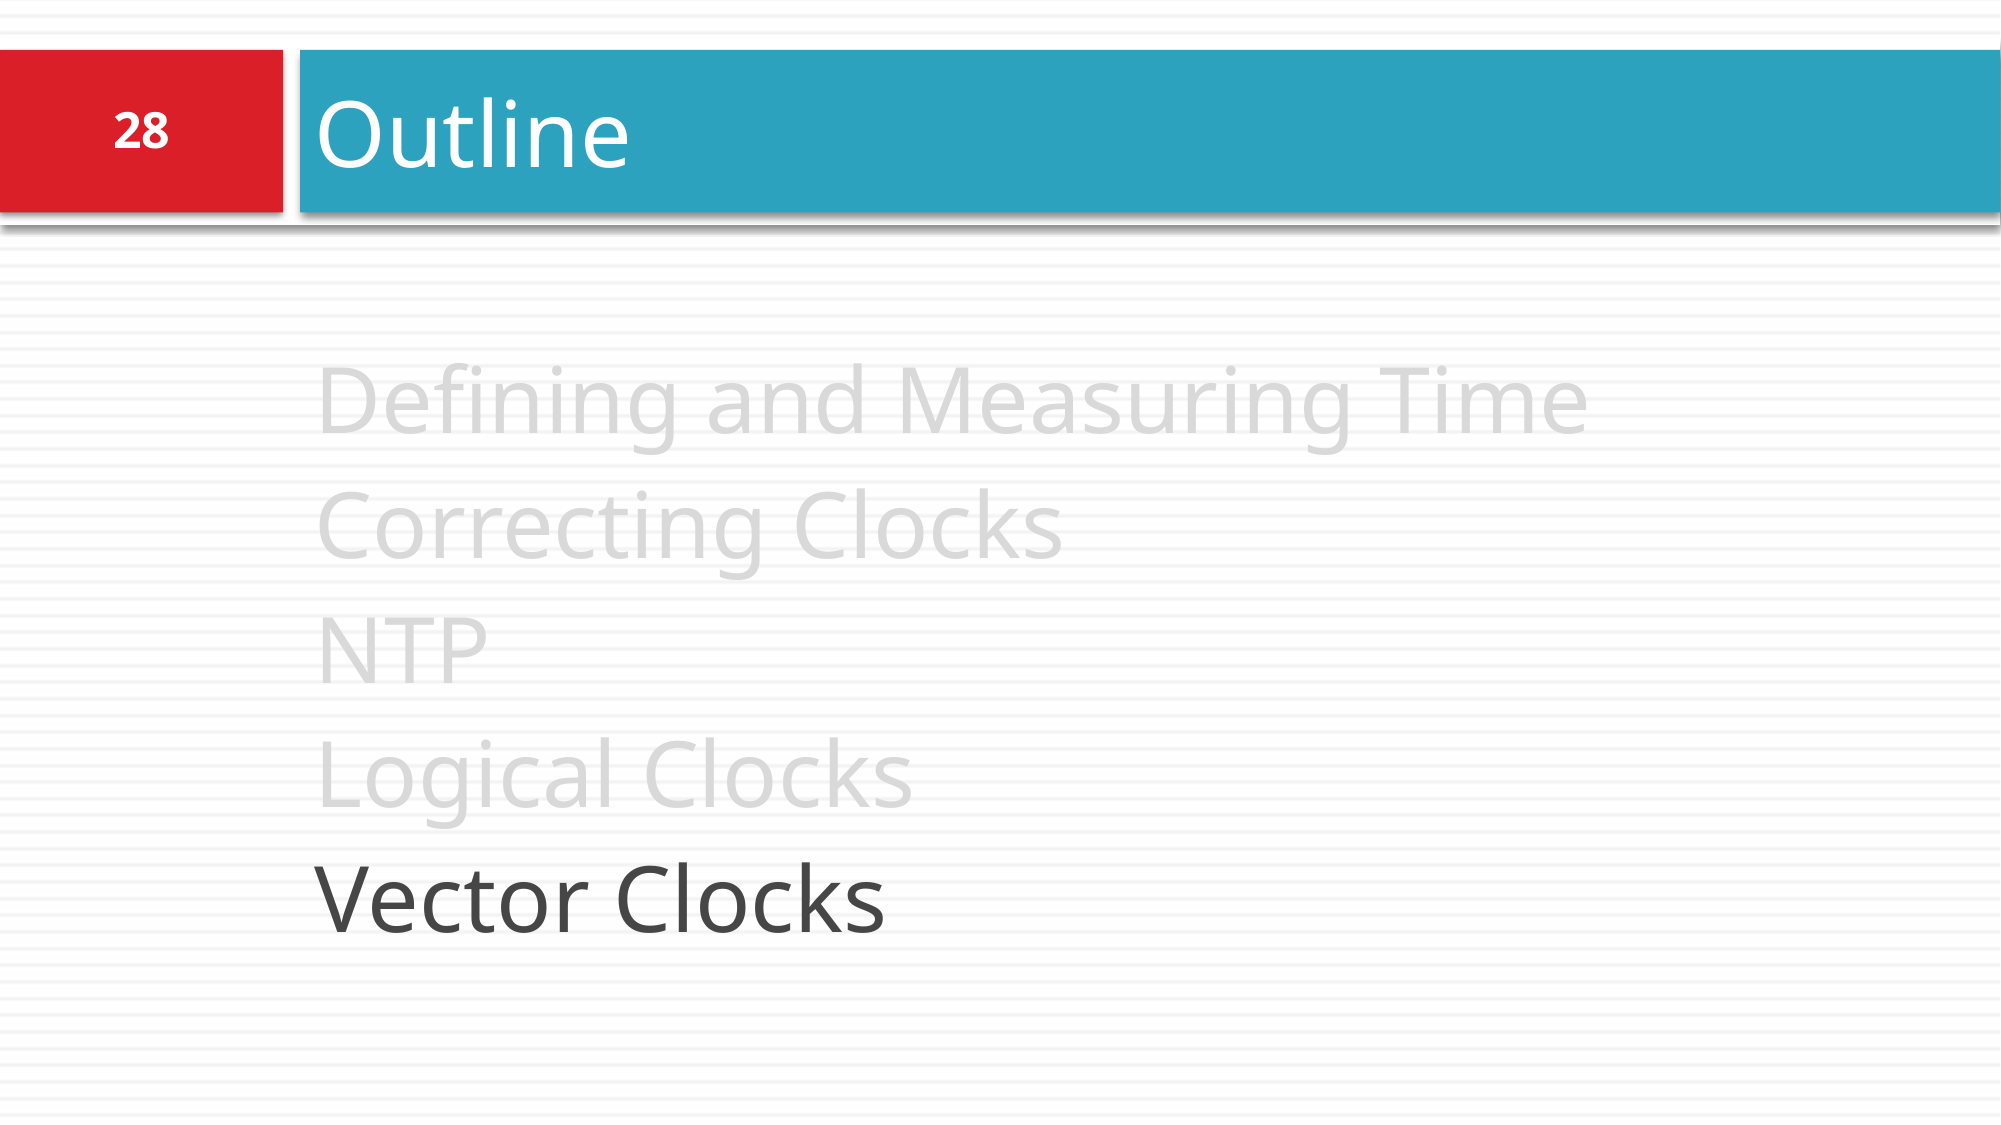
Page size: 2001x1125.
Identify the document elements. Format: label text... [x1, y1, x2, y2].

slide_number 28 [0, 75, 284, 191]
list Defining and Measuring Time Correcting Clocks NTP Logical Clocks Vector Clocks [300, 334, 1858, 981]
title Outline [300, 50, 1967, 213]
